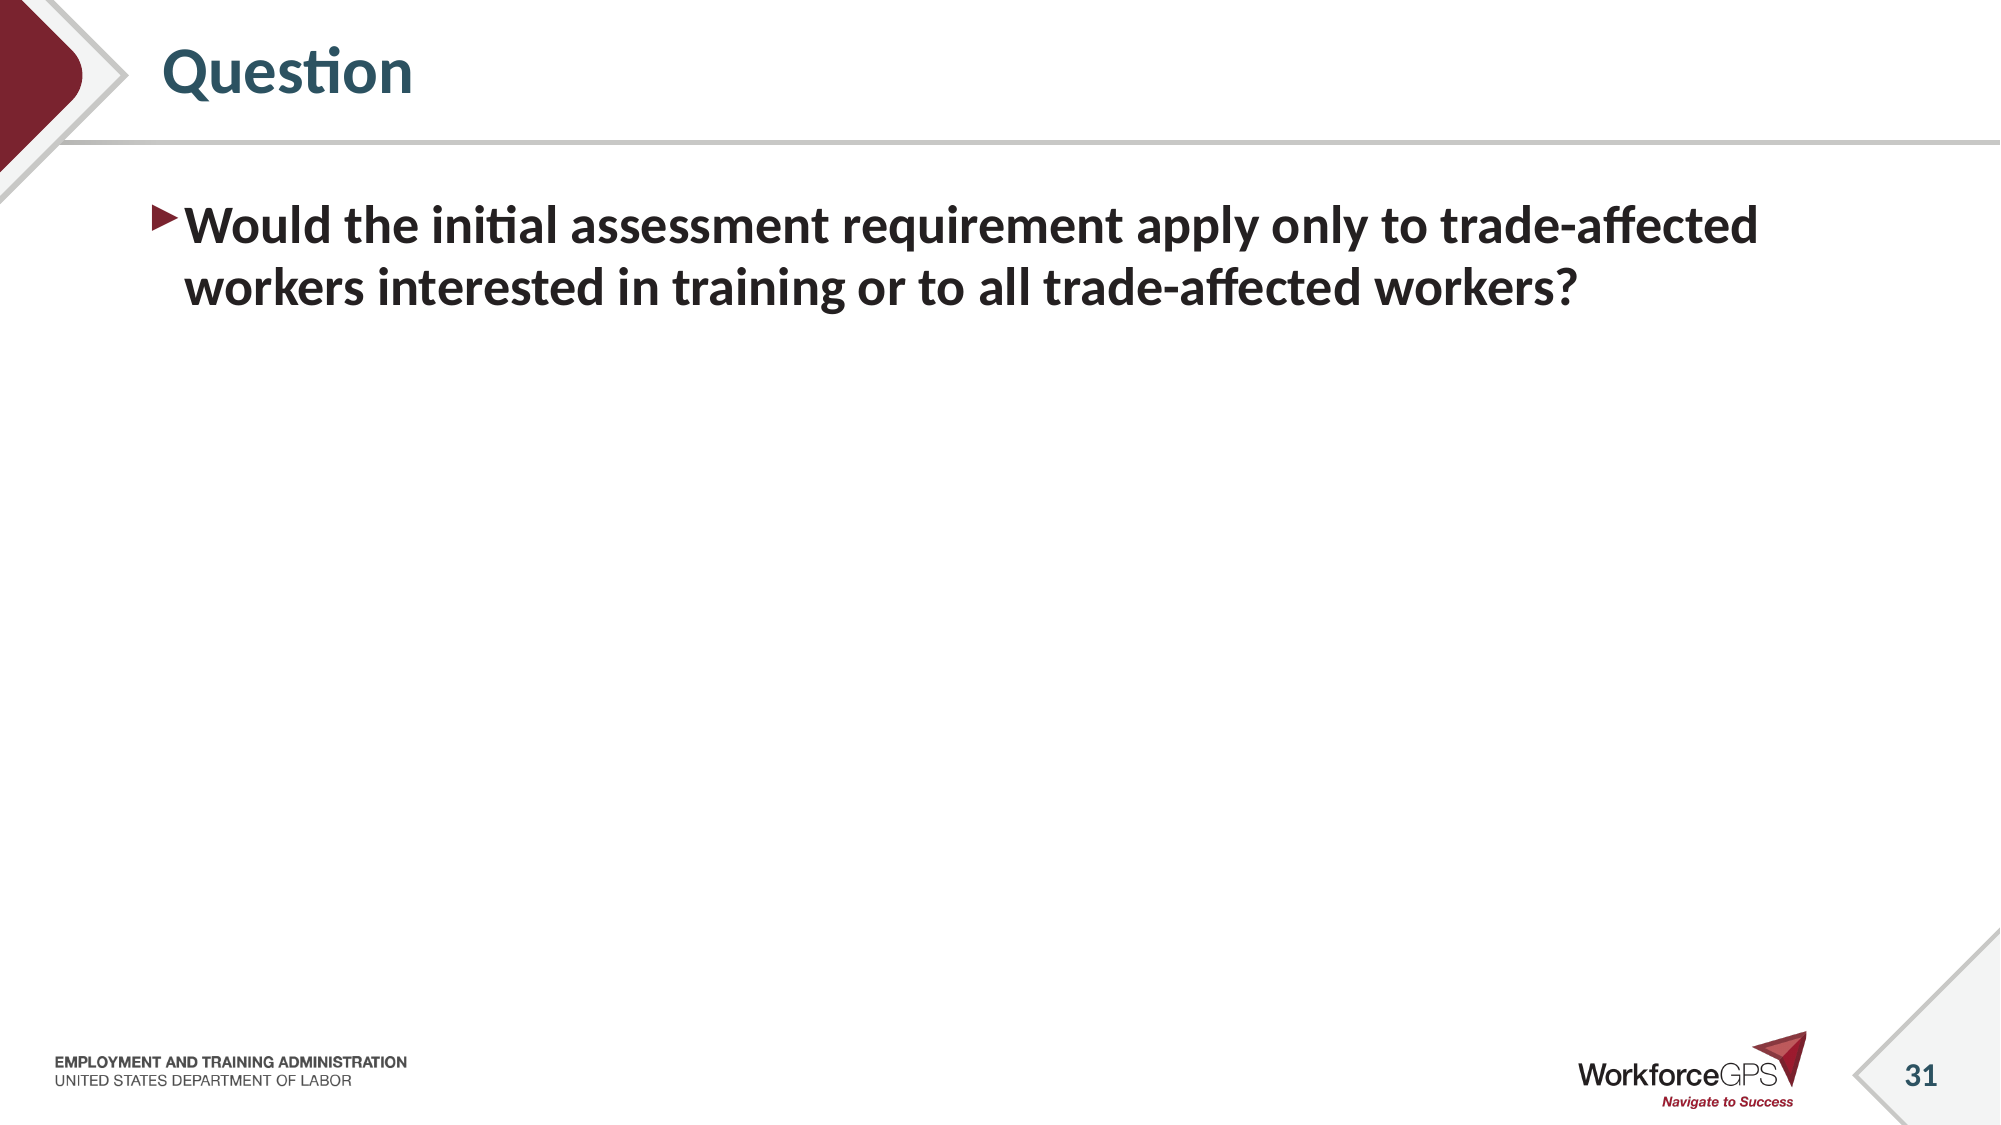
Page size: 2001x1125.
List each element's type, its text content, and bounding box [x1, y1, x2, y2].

title Question [132, 7, 1950, 137]
list Would the initial assessment requirement apply only to trade-affected workers interested in training or to all trade-affected workers? [132, 186, 1950, 1014]
slide_number 31 [1867, 1042, 1975, 1103]
